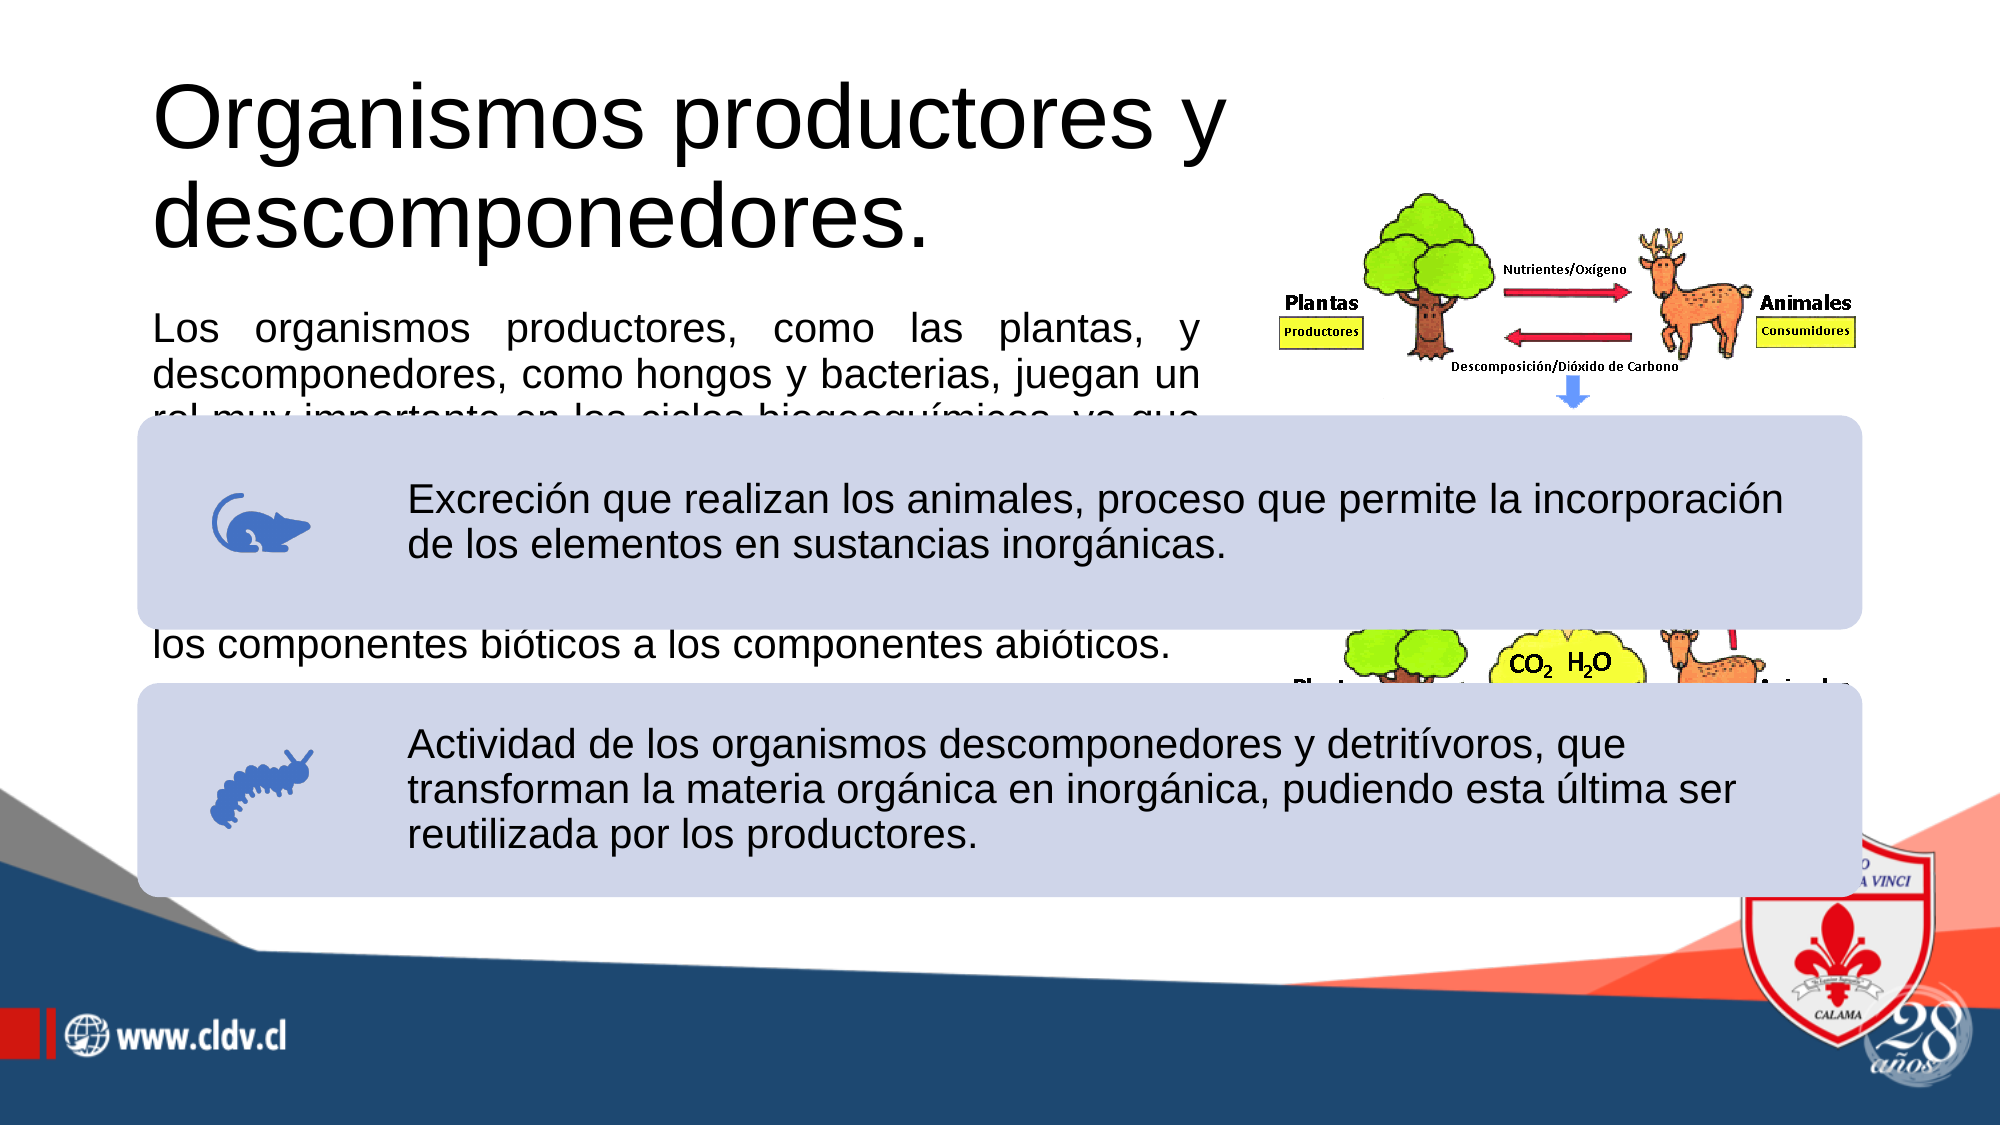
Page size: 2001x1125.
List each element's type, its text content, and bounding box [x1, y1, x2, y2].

picture [0, 786, 2000, 1125]
title Organismos productores y descomponedores. [137, 59, 1863, 278]
picture [1277, 186, 1863, 299]
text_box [137, 299, 1863, 1014]
